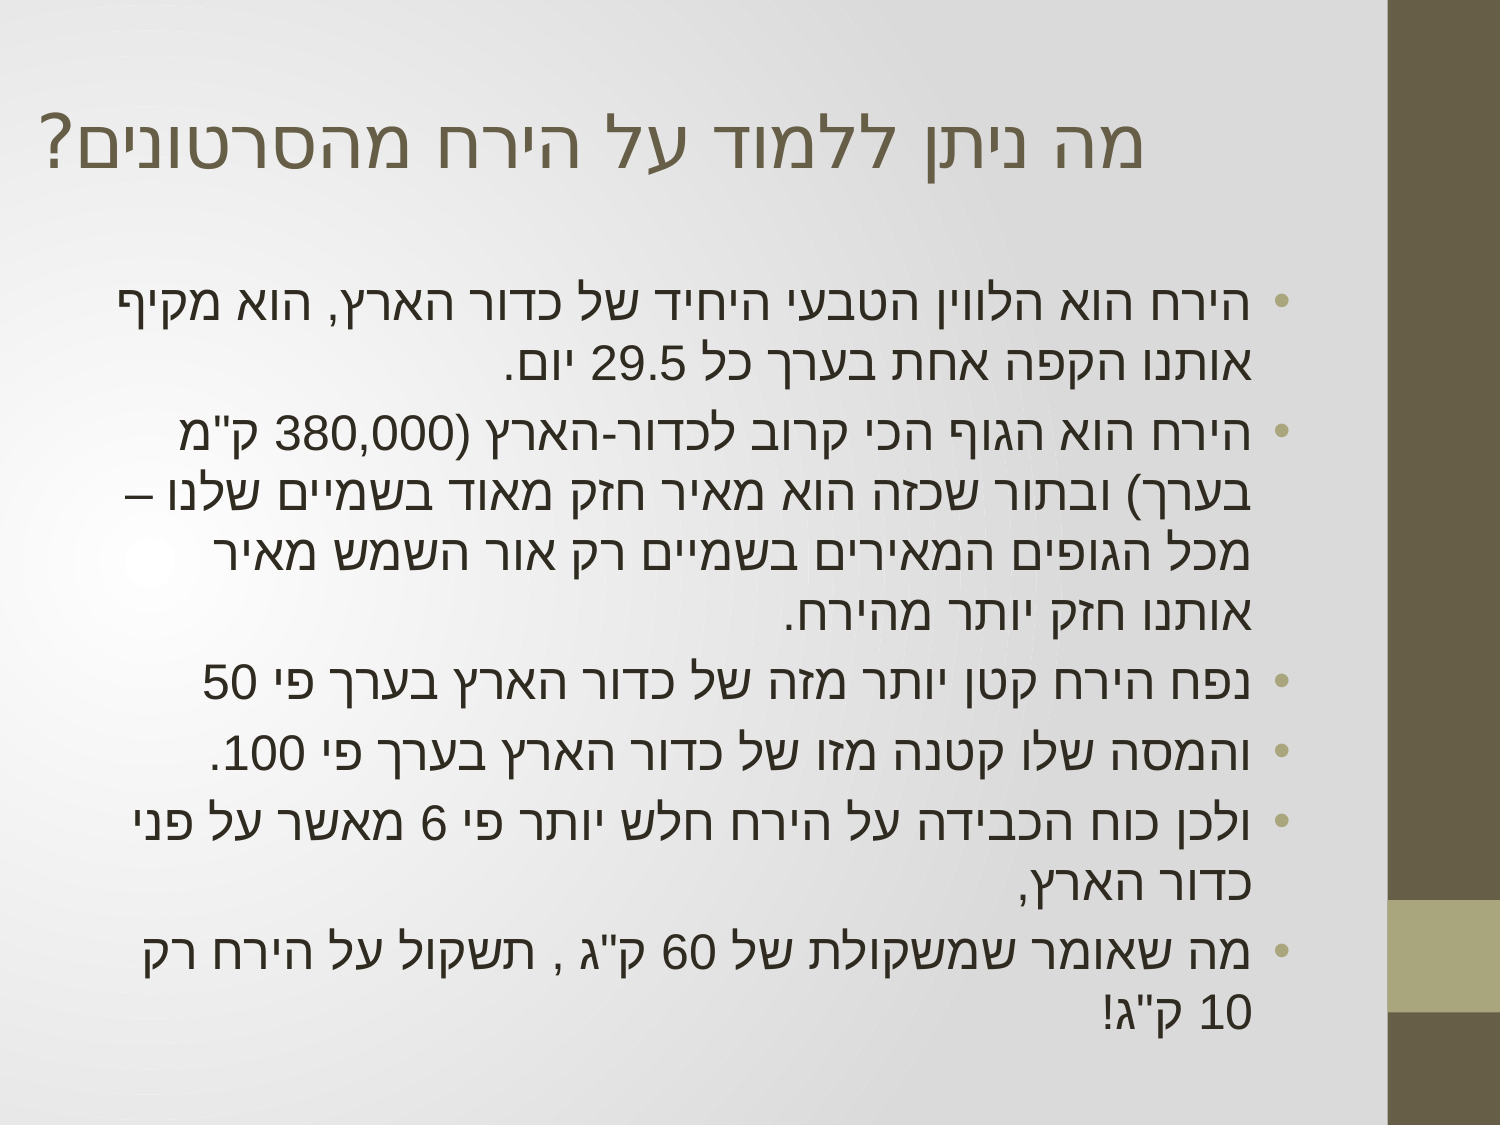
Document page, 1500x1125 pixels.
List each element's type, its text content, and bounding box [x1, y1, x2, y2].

list הירח הוא הלווין הטבעי היחיד של כדור הארץ, הוא מקיף אותנו הקפה אחת בערך כל 29.5 יום. הירח הוא הגוף הכי קרוב לכדור-הארץ (380,000 ק"מ בערך) ובתור שכזה הוא מאיר חזק מאוד בשמיים שלנו – מכל הגופים המאירים בשמיים רק אור השמש מאיר אותנו חזק יותר מהירח. נפח הירח קטן יותר מזה של כדור הארץ בערך פי 50 והמסה שלו קטנה מזו של כדור הארץ בערך פי 100. ולכן כוח הכבידה על הירח חלש יותר פי 6 מאשר על פני כדור הארץ, מה שאומר שמשקולת של 60 ק"ג , תשקול על הירח רק 10 ק"ג! [74, 262, 1326, 1051]
title מה ניתן ללמוד על הירח מהסרטונים? [0, 45, 1500, 233]
